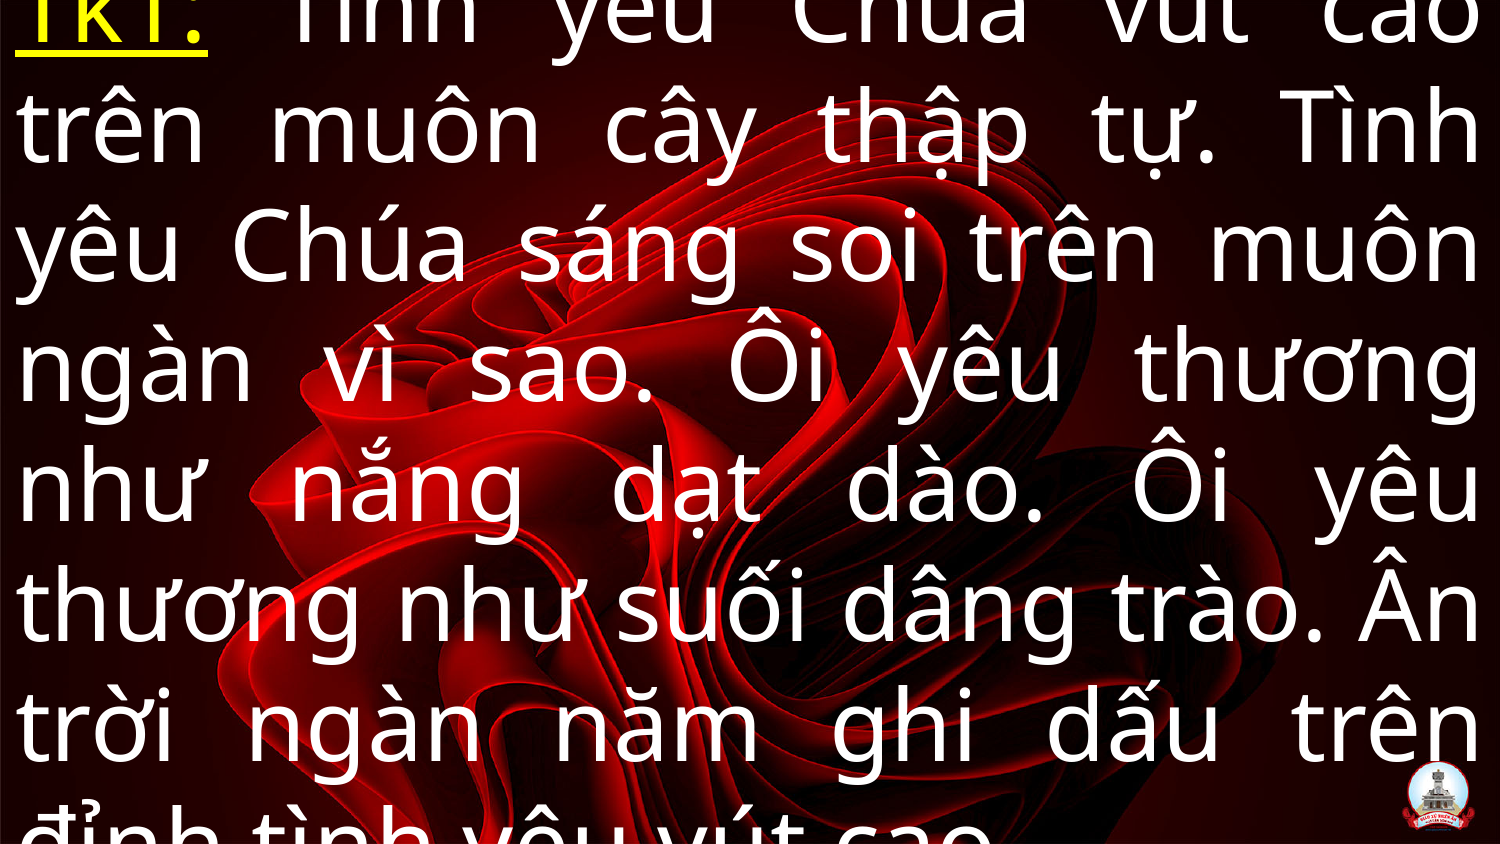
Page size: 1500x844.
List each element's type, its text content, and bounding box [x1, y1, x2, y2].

title Tk1: Tình yêu Chúa vút cao trên muôn cây thập tự. Tình yêu Chúa sáng soi trên muôn ngàn vì sao. Ôi yêu thương như nắng dạt dào. Ôi yêu thương như suối dâng trào. Ân trời ngàn năm ghi dấu trên đỉnh tình yêu vút cao. [0, 0, 1500, 844]
